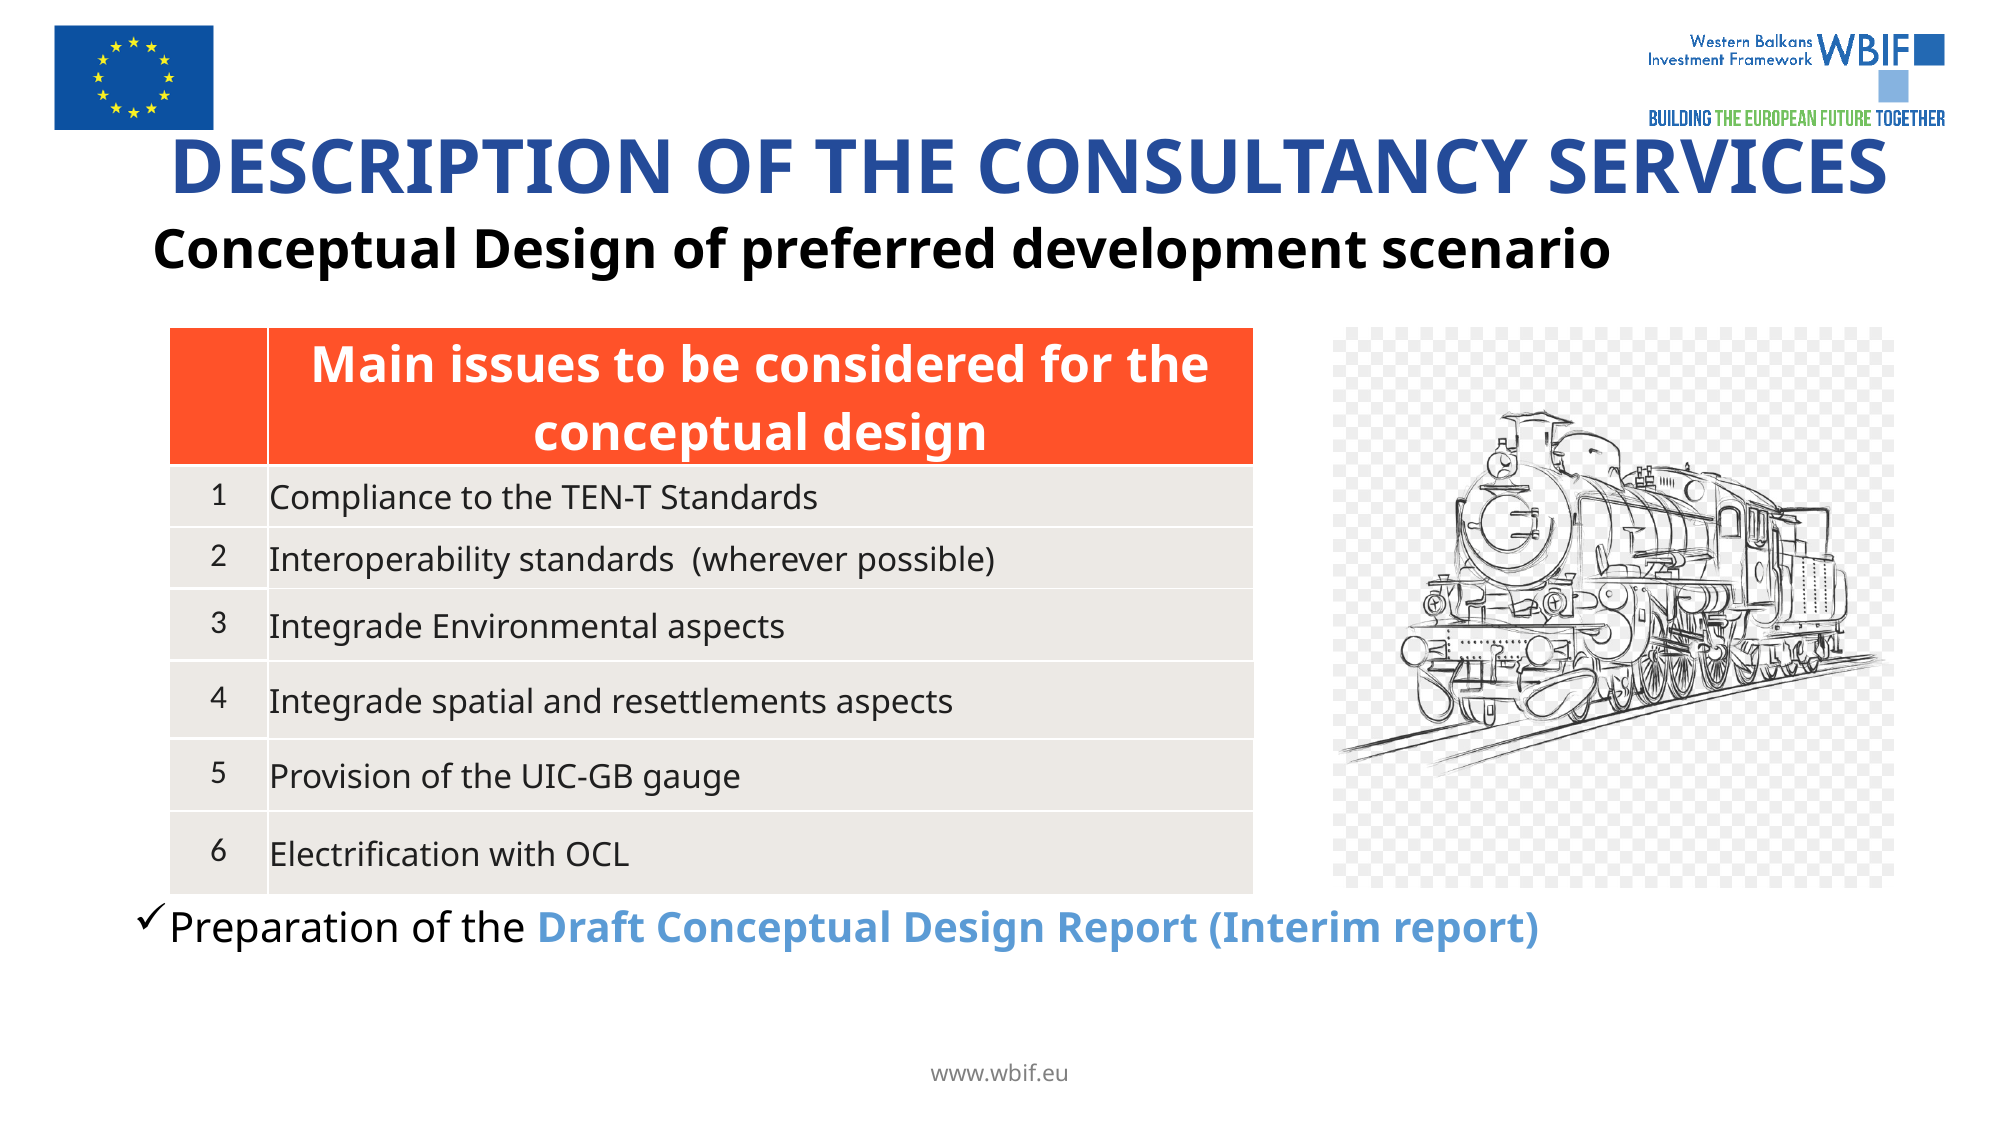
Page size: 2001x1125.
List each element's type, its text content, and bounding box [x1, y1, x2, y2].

table_cell 1 [170, 467, 267, 526]
table_cell Electrification with OCL [269, 812, 1253, 893]
table_cell 4 [170, 662, 267, 737]
table_header Main issues to be considered for the conceptual design [269, 328, 1253, 464]
table_cell 2 [170, 528, 267, 587]
table_cell 3 [170, 590, 267, 659]
picture [1333, 327, 1894, 888]
table_cell Provision of the UIC-GB gauge [269, 740, 1253, 810]
table_header [170, 328, 267, 464]
table_cell 6 [170, 812, 267, 893]
picture [51, 22, 215, 132]
text_box DESCRIPTION OF THE CONSULTANCY SERVICES [154, 102, 1967, 230]
table_cell 5 [170, 740, 267, 810]
table_cell Integrade Environmental aspects [269, 589, 1253, 660]
picture [1645, 25, 1949, 102]
title Conceptual Design of preferred development scenario [137, 184, 1949, 312]
table_cell Compliance to the TEN-T Standards [269, 467, 1253, 526]
table_cell Integrade spatial and resettlements aspects [269, 662, 1254, 738]
text_box Preparation of the Draft Conceptual Design Report (Interim report) [79, 893, 1861, 958]
table_cell Interoperability standards (wherever possible) [269, 528, 1253, 588]
